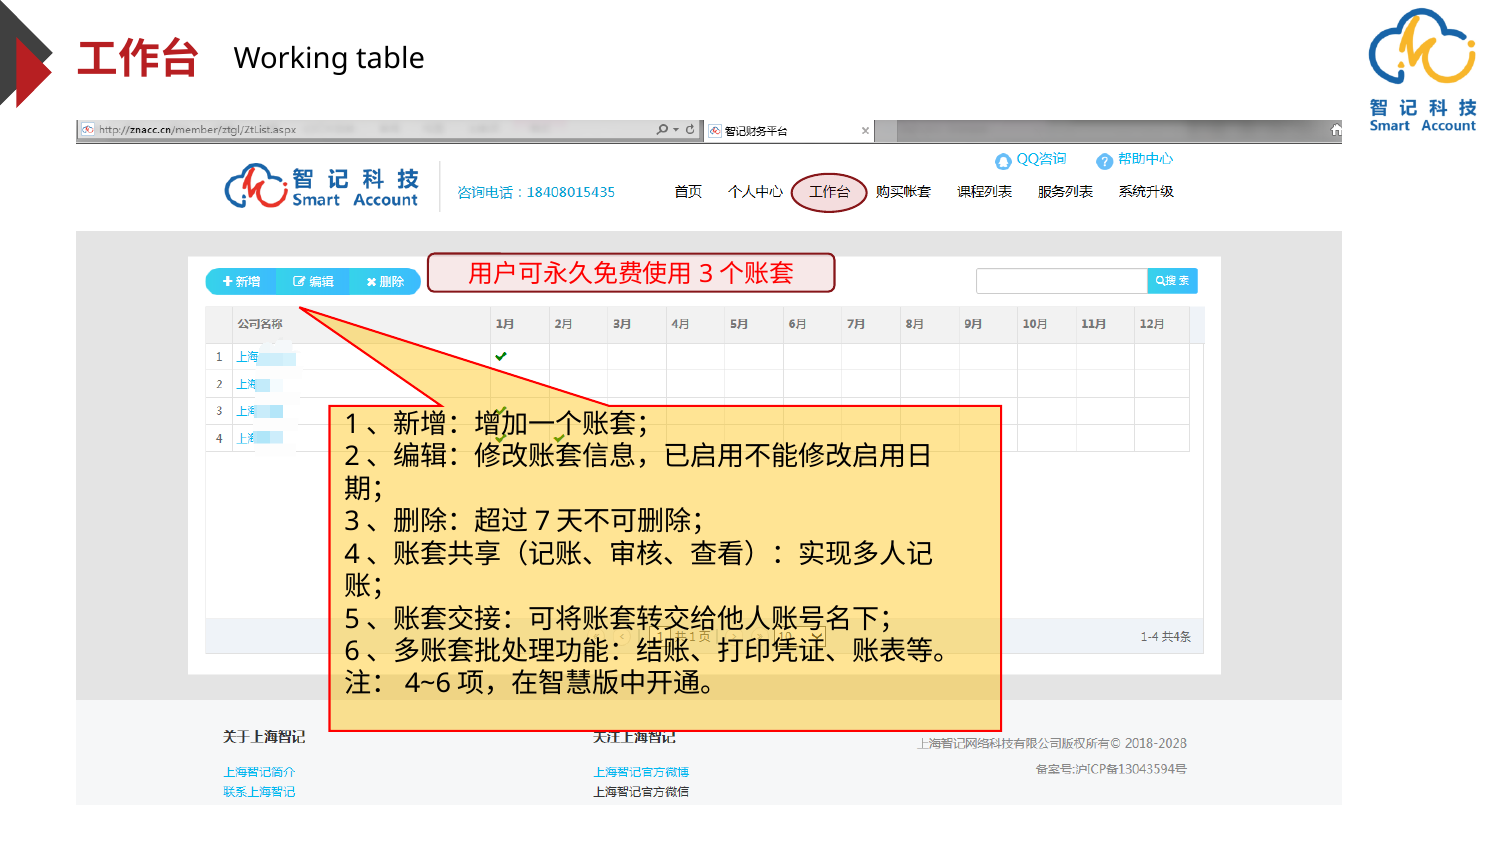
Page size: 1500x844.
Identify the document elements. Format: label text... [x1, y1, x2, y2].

text_box Working table [233, 39, 426, 75]
picture [1349, 0, 1500, 151]
text_box [0, 0, 53, 106]
picture [76, 120, 1342, 805]
text_box [16, 36, 52, 109]
text_box 工作台 [76, 32, 202, 83]
